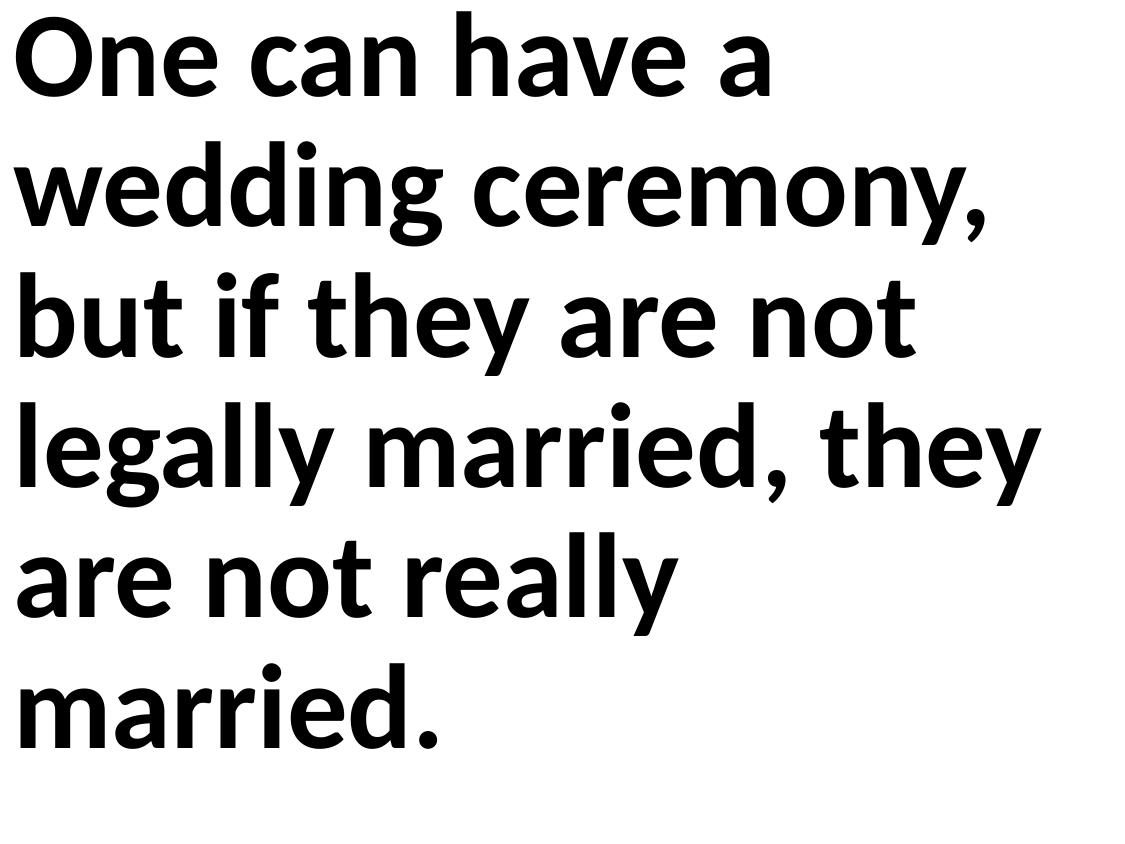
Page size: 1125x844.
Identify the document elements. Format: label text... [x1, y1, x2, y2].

list One can have a wedding ceremony, but if they are not legally married, they are not really married. [0, 0, 1125, 685]
